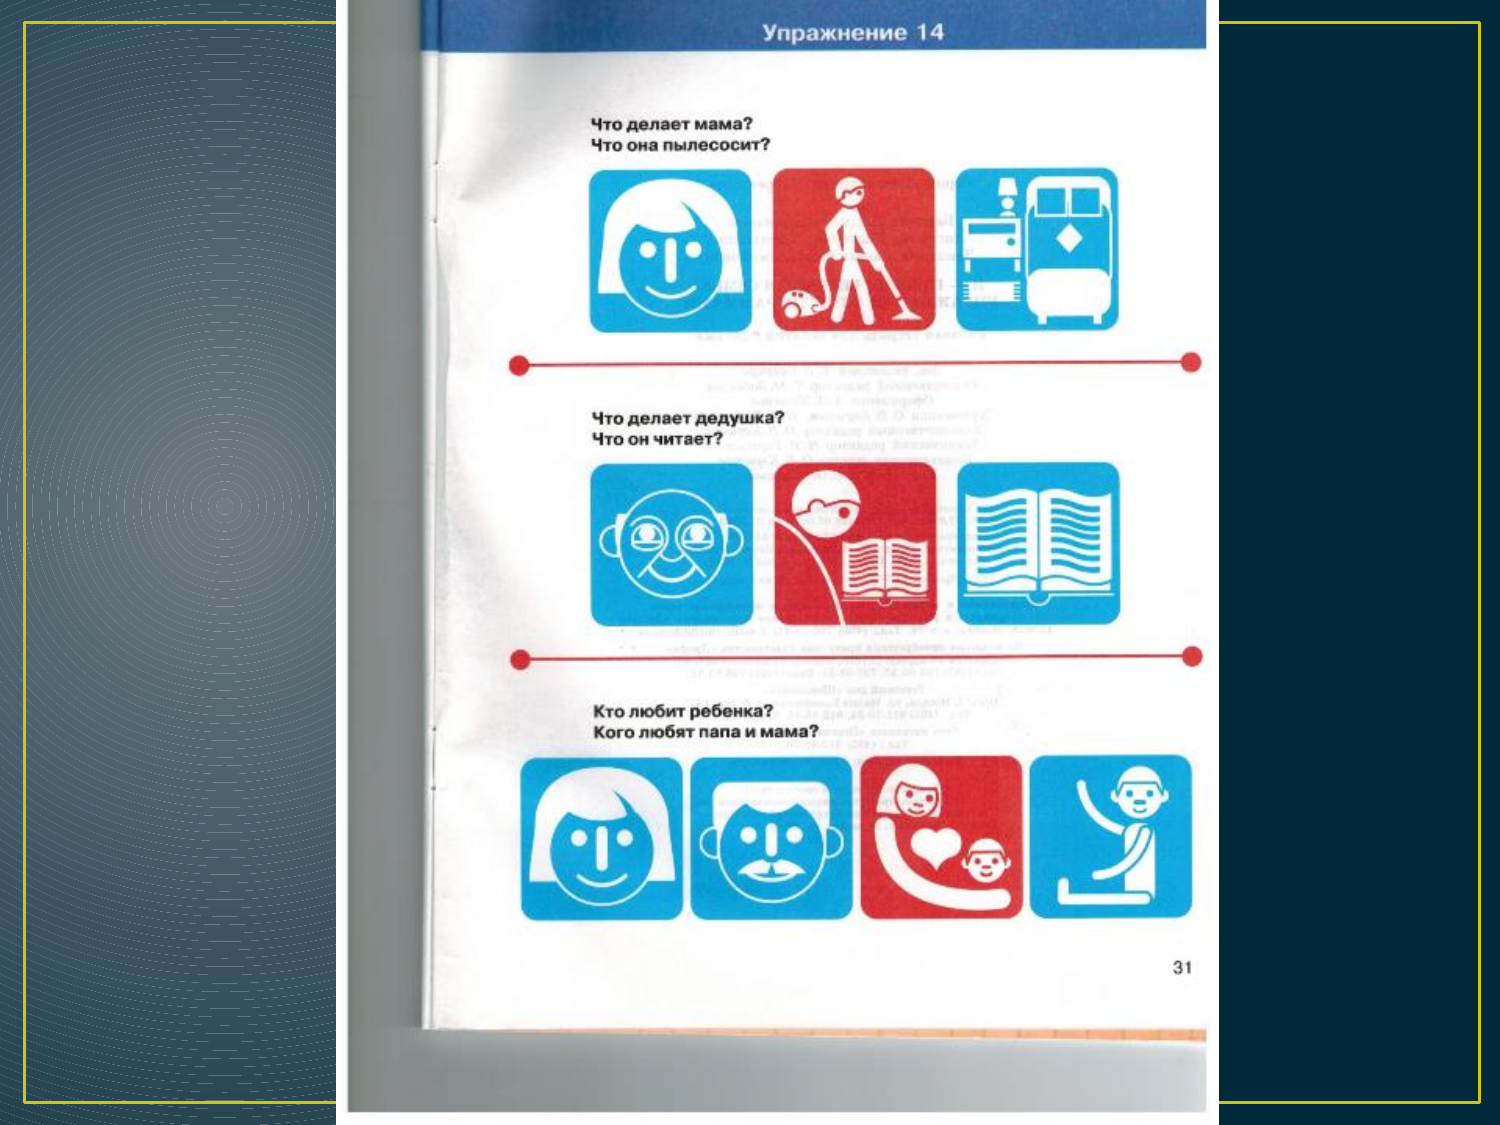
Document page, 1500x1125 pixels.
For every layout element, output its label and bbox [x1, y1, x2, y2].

list [336, 0, 1220, 1125]
